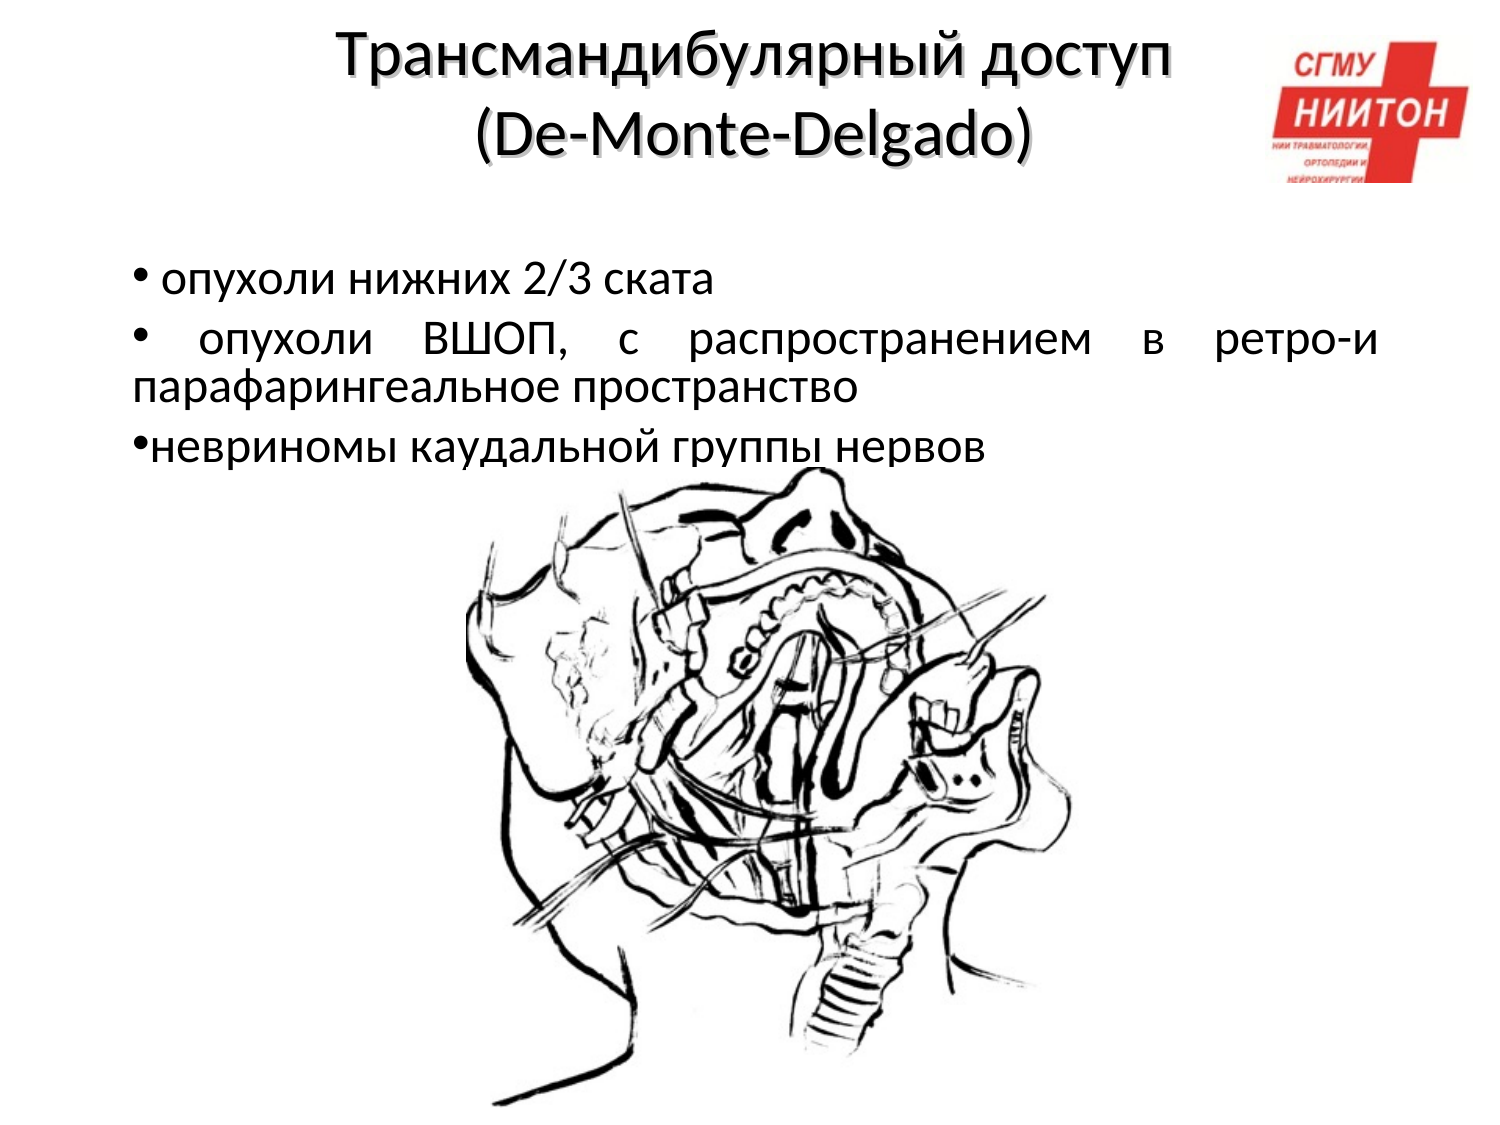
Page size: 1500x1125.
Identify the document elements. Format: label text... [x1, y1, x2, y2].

picture [1265, 35, 1473, 183]
title Трансмандибулярный доступ (De-Monte-Delgado) [159, 35, 1265, 175]
list опухоли нижних 2/3 ската опухоли ВШОП, с распространением в ретро-и парафарингеальное пространство невриномы каудальной группы нервов [117, 175, 1395, 1105]
picture [466, 467, 1079, 1108]
